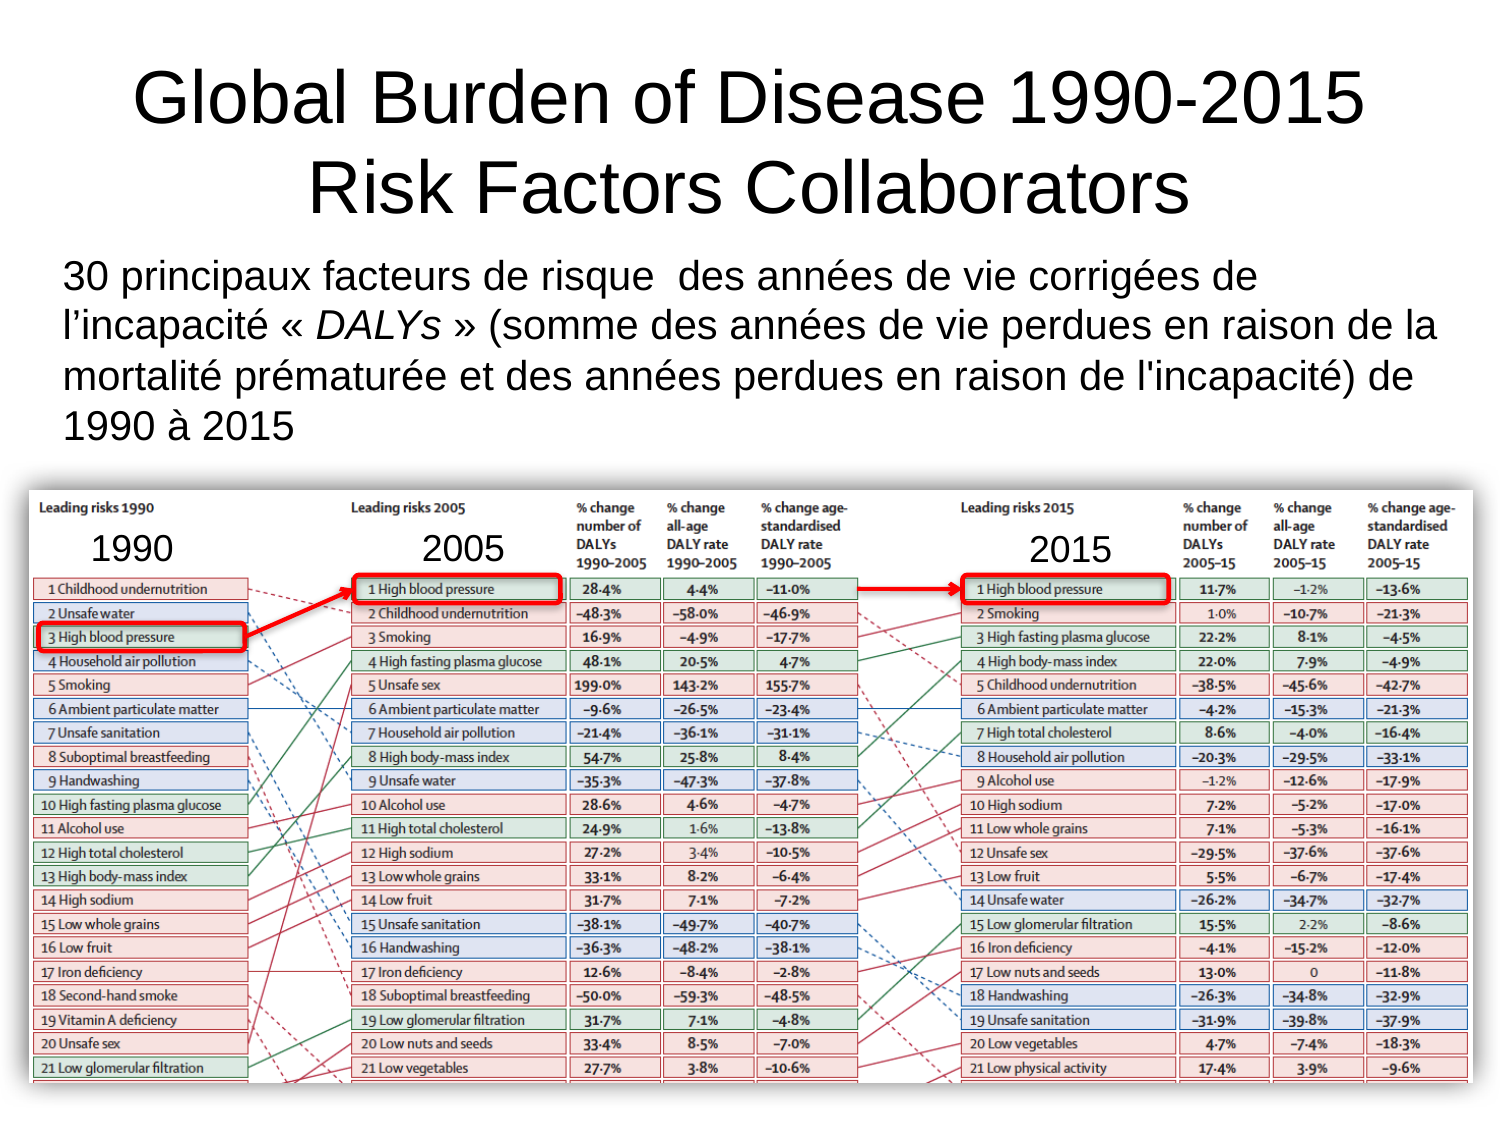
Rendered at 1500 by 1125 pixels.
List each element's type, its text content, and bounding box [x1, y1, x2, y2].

picture [28, 490, 1474, 1083]
text_box 30 principaux facteurs de risque des années de vie corrigées de l’incapacité « DALYs » (somme des années de vie perdues en raison de la mortalité prématurée et des années perdues en raison de l'incapacité) de 1990 à 2015 [47, 240, 1455, 459]
title Global Burden of Disease 1990-2015 Risk Factors Collaborators [75, 45, 1425, 233]
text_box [244, 574, 1169, 638]
